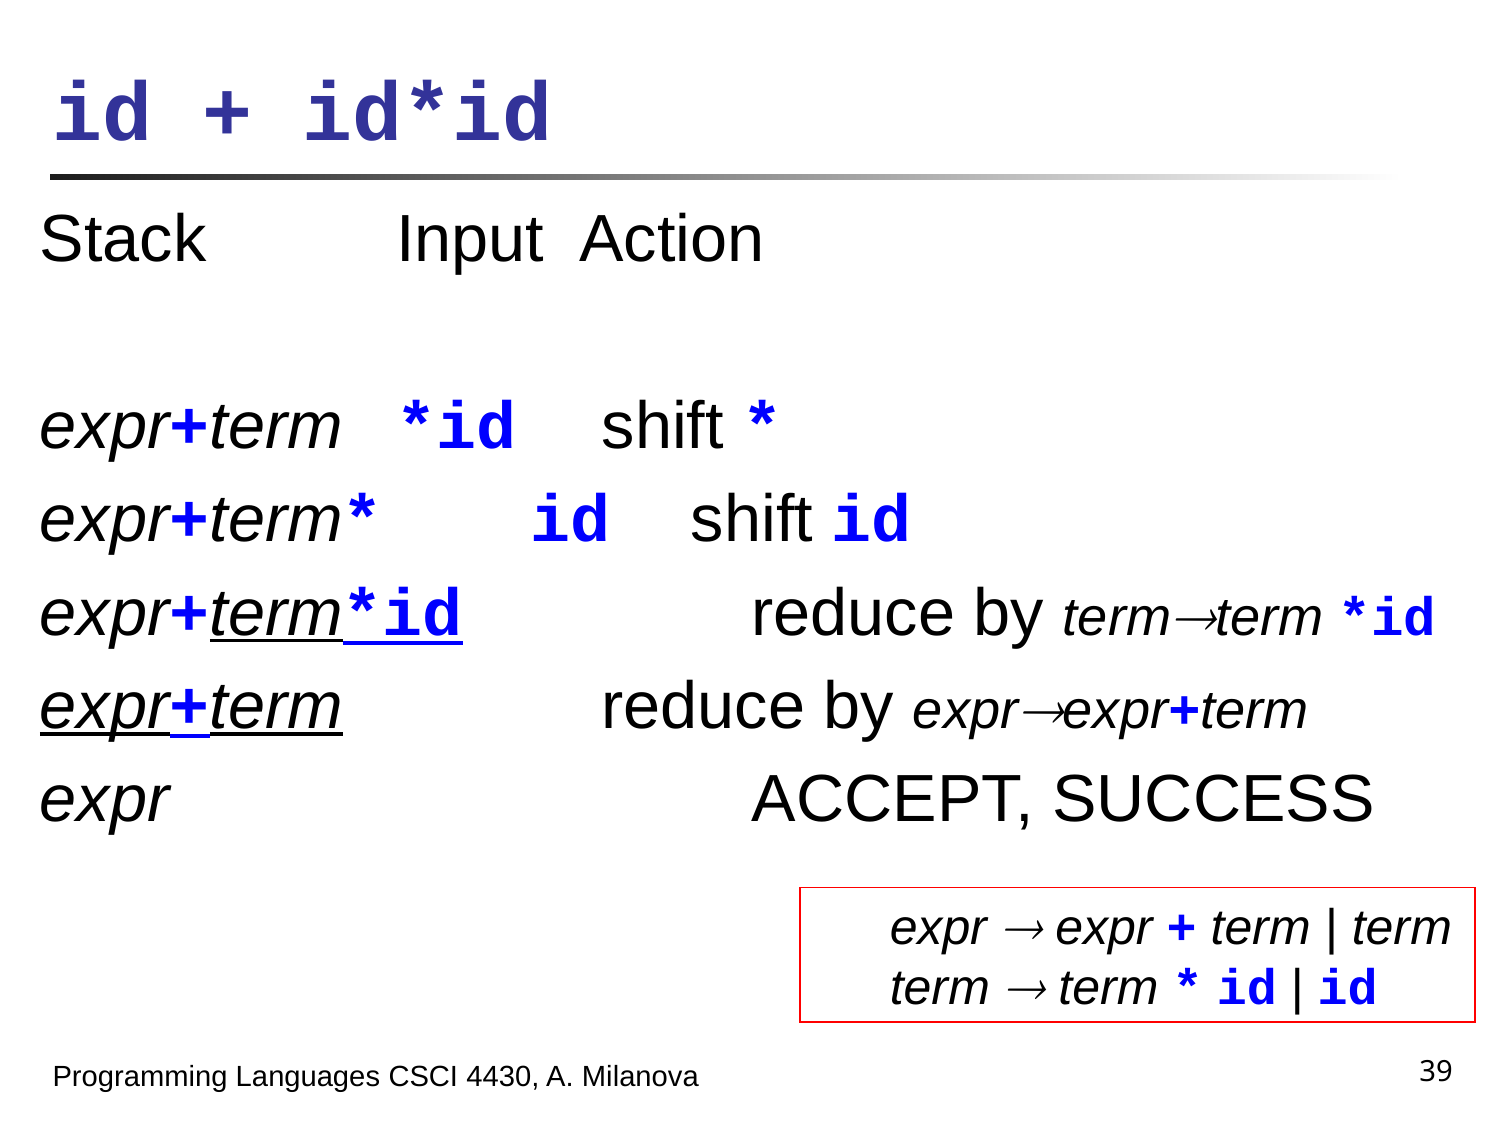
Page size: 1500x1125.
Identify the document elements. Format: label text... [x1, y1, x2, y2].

footer Programming Languages CSCI 4430, A. Milanova [37, 1025, 813, 1101]
title id + id*id [37, 0, 1466, 165]
text_box expr  expr + term | term term  term * id | id [799, 887, 1475, 1023]
list Stack Input Action expr+term *id shift * expr+term* id shift id expr+term*id reduce by termterm *id expr+term reduce by exprexpr+term expr ACCEPT, SUCCESS [24, 187, 1500, 1025]
slide_number 39 [1154, 1025, 1468, 1100]
